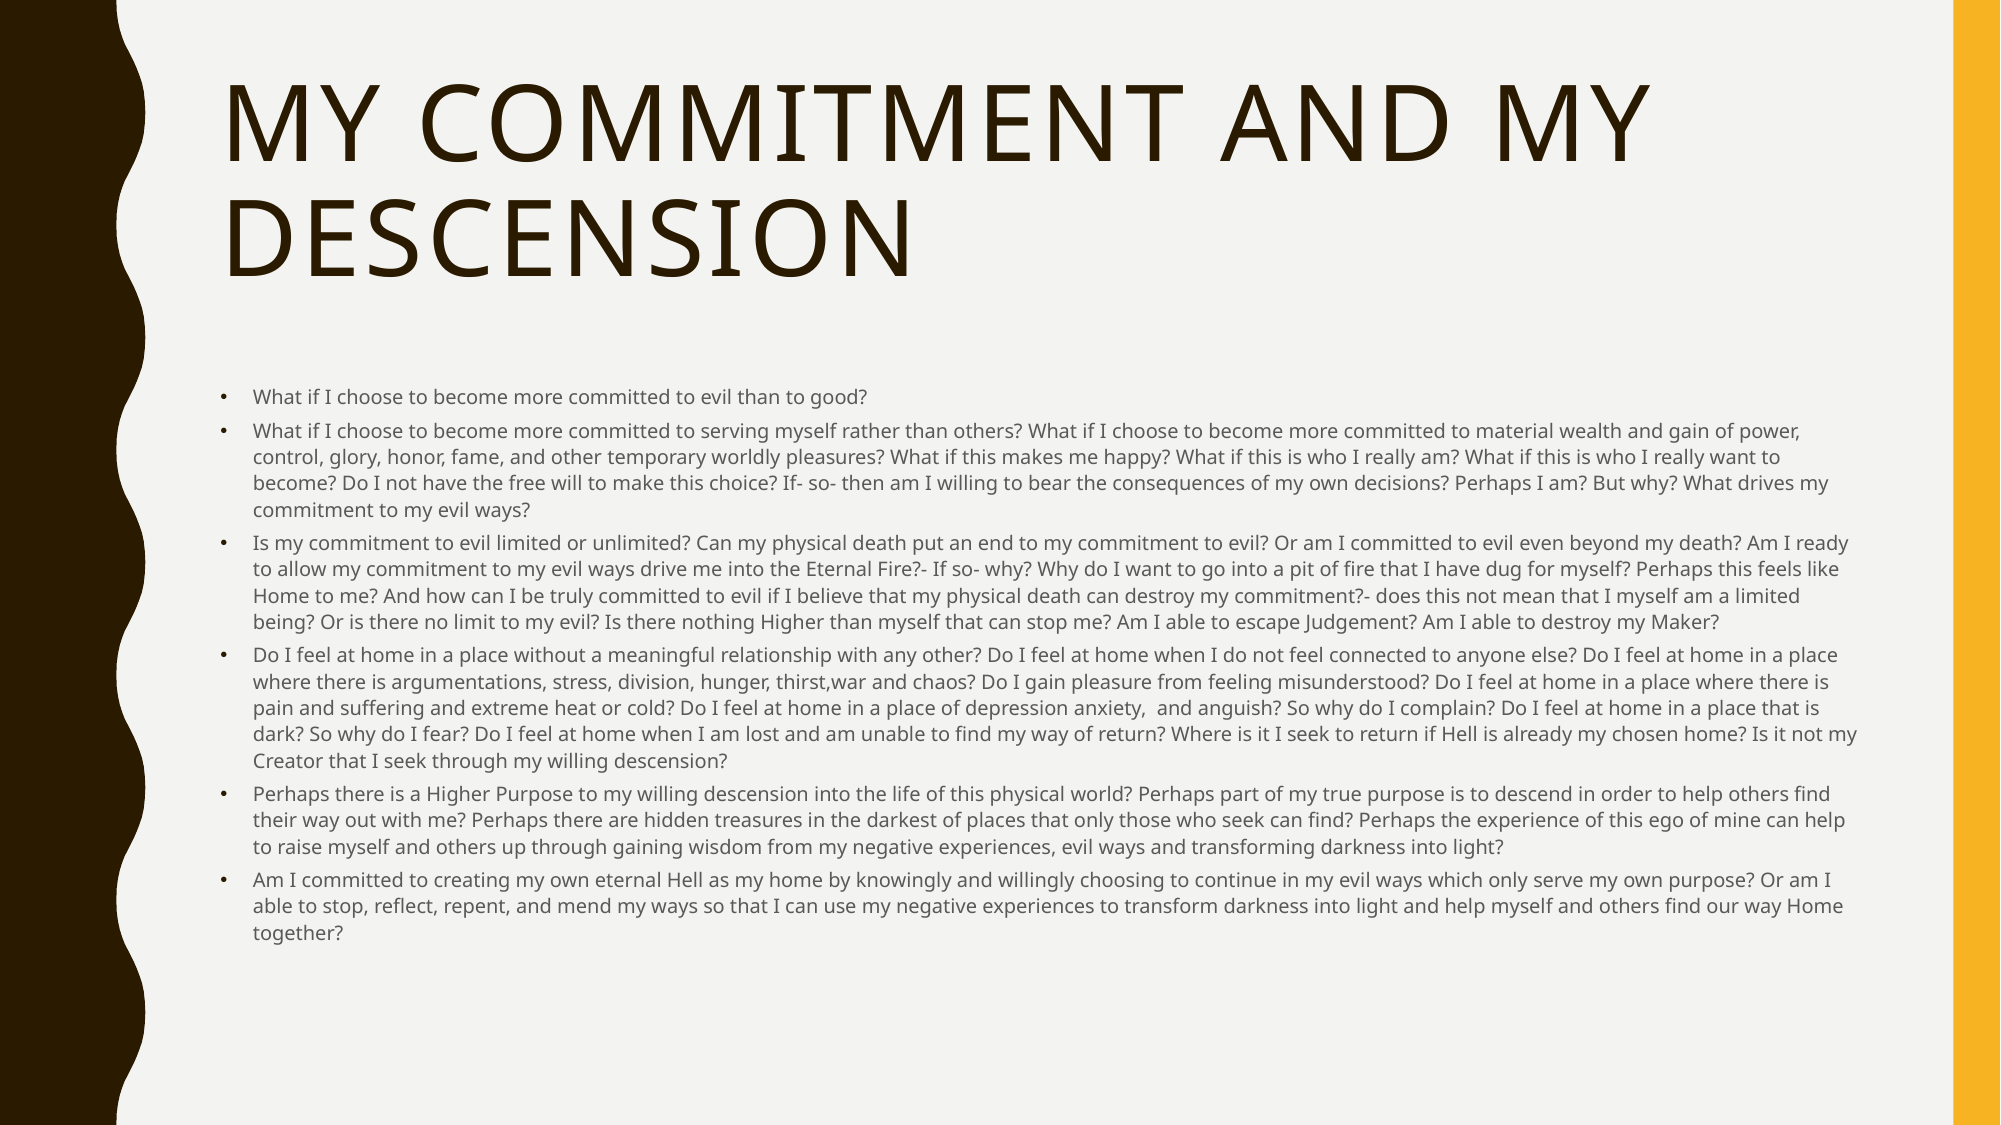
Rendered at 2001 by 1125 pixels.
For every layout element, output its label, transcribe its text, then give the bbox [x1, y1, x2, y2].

list What if I choose to become more committed to evil than to good? What if I choose to become more committed to serving myself rather than others? What if I choose to become more committed to material wealth and gain of power, control, glory, honor, fame, and other temporary worldly pleasures? What if this makes me happy? What if this is who I really am? What if this is who I really want to become? Do I not have the free will to make this choice? If- so- then am I willing to bear the consequences of my own decisions? Perhaps I am? But why? What drives my commitment to my evil ways? Is my commitment to evil limited or unlimited? Can my physical death put an end to my commitment to evil? Or am I committed to evil even beyond my death? Am I ready to allow my commitment to my evil ways drive me into the Eternal Fire?- If so- why? Why do I want to go into a pit of fire that I have dug for myself? Perhaps this feels like Home to me? And how can I be truly committed to evil if I believe that my physical death can destroy my commitment?- does this not mean that I myself am a limited being? Or is there no limit to my evil? Is there nothing Higher than myself that can stop me? Am I able to escape Judgement? Am I able to destroy my Maker? Do I feel at home in a place without a meaningful relationship with any other? Do I feel at home when I do not feel connected to anyone else? Do I feel at home in a place where there is argumentations, stress, division, hunger, thirst,war and chaos? Do I gain pleasure from feeling misunderstood? Do I feel at home in a place where there is pain and suffering and extreme heat or cold? Do I feel at home in a place of depression anxiety, and anguish? So why do I complain? Do I feel at home in a place that is dark? So why do I fear? Do I feel at home when I am lost and am unable to find my way of return? Where is it I seek to return if Hell is already my chosen home? Is it not my Creator that I seek through my willing descension? Perhaps there is a Higher Purpose to my willing descension into the life of this physical world? Perhaps part of my true purpose is to descend in order to help others find their way out with me? Perhaps there are hidden treasures in the darkest of places that only those who seek can find? Perhaps the experience of this ego of mine can help to raise myself and others up through gaining wisdom from my negative experiences, evil ways and transforming darkness into light? Am I committed to creating my own eternal Hell as my home by knowingly and willingly choosing to continue in my evil ways which only serve my own purpose? Or am I able to stop, reflect, repent, and mend my ways so that I can use my negative experiences to transform darkness into light and help myself and others find our way Home together? [205, 375, 1875, 965]
title My commitment and my descension [205, 62, 1875, 308]
